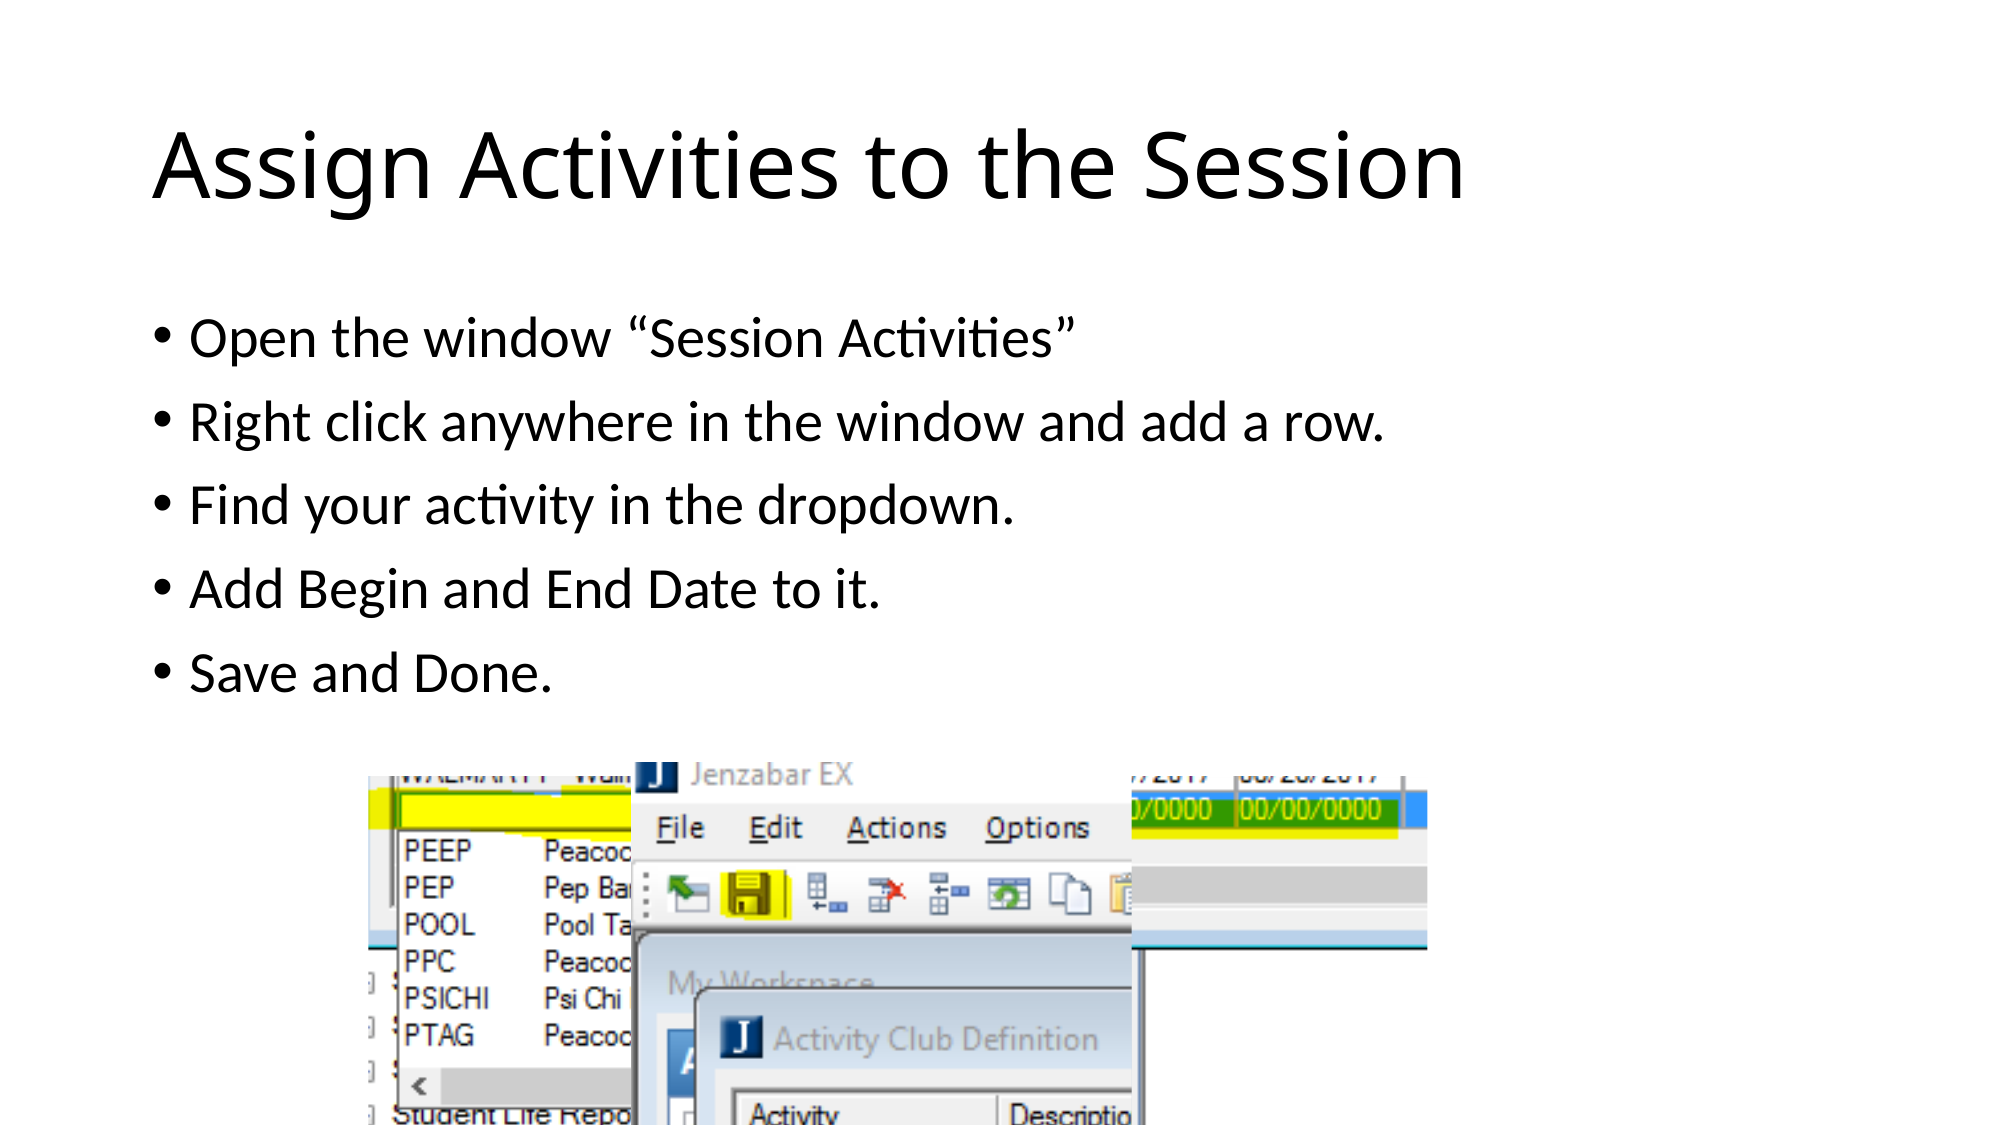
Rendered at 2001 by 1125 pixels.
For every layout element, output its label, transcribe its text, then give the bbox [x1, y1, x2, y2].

title Assign Activities to the Session [137, 59, 1863, 278]
picture [368, 762, 1428, 1125]
list Open the window “Session Activities” Right click anywhere in the window and add a row. Find your activity in the dropdown. Add Begin and End Date to it. Save and Done. [137, 299, 1863, 1014]
